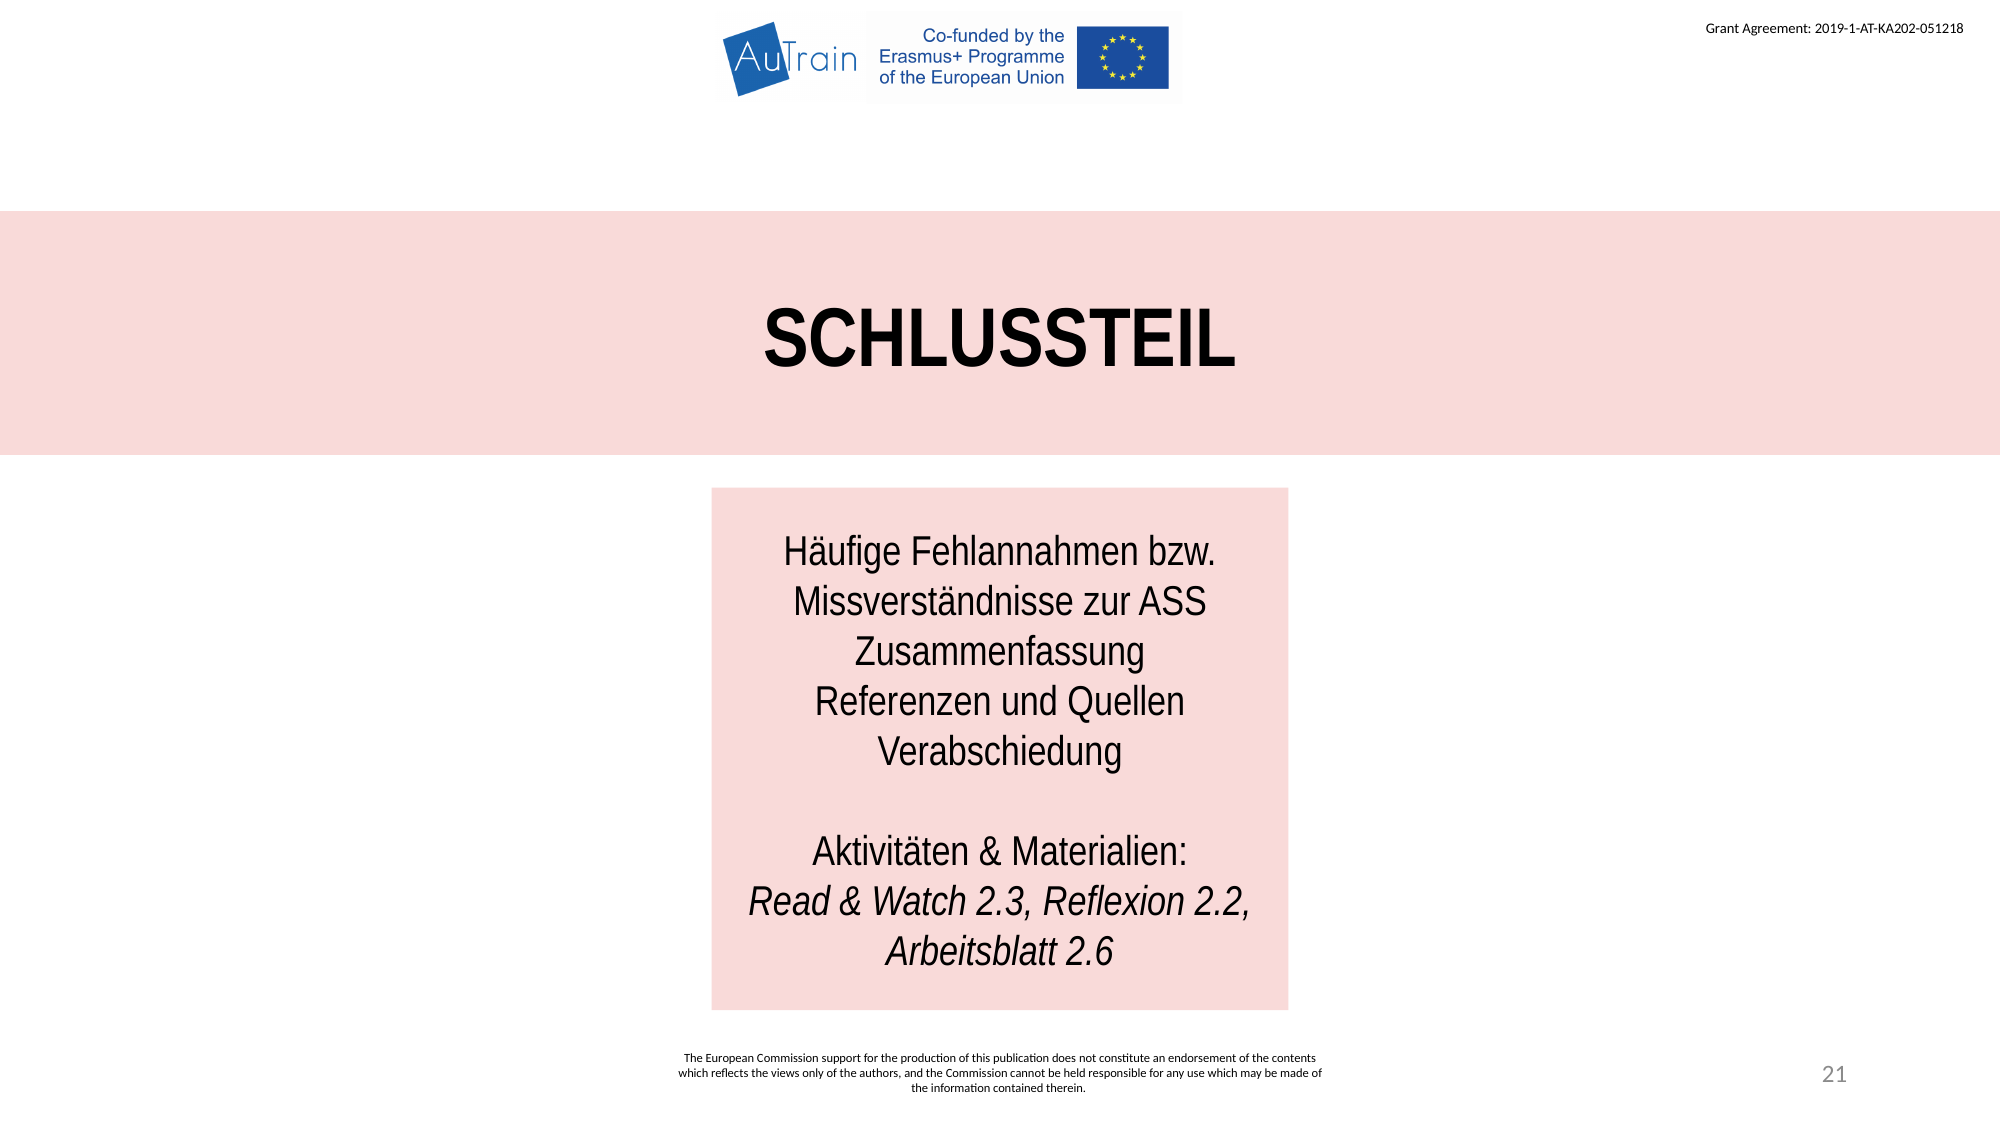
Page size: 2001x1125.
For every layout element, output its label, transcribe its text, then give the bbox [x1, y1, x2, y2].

footer The European Commission support for the production of this publication does not constitute an endorsement of the contents which reflects the views only of the authors, and the Commission cannot be held responsible for any use which may be made of the information contained therein. [662, 1042, 1338, 1103]
text_box Häufige Fehlannahmen bzw. Missverständnisse zur ASS Zusammenfassung Referenzen und Quellen Verabschiedung Aktivitäten & Materialien: Read & Watch 2.3, Reflexion 2.2, Arbeitsblatt 2.6 [711, 487, 1289, 1011]
slide_number 21 [1412, 1042, 1863, 1103]
text_box SCHLUSSTEIL [0, 211, 2000, 455]
picture [715, 11, 1183, 104]
